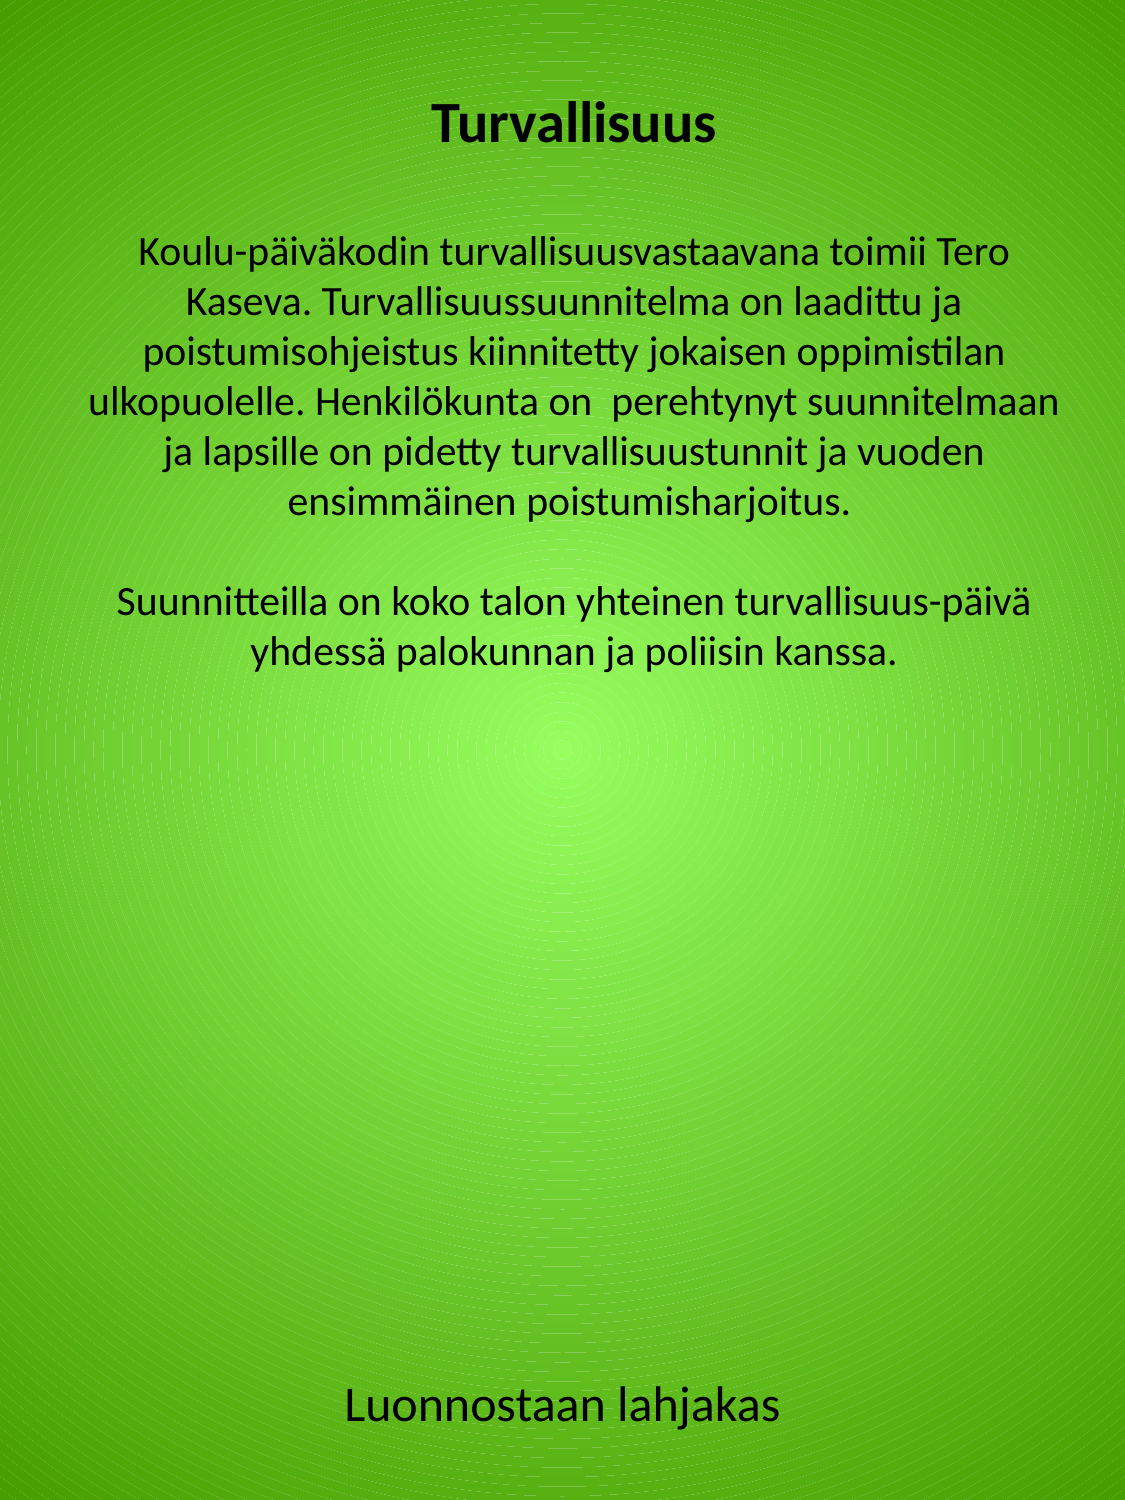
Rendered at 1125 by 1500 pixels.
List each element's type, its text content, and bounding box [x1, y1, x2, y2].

text_box Turvallisuus Koulu-päiväkodin turvallisuusvastaavana toimii Tero Kaseva. Turvallisuussuunnitelma on laadittu ja poistumisohjeistus kiinnitetty jokaisen oppimistilan ulkopuolelle. Henkilökunta on perehtynyt suunnitelmaan ja lapsille on pidetty turvallisuustunnit ja vuoden ensimmäinen poistumisharjoitus. Suunnitteilla on koko talon yhteinen turvallisuus-päivä yhdessä palokunnan ja poliisin kanssa. [66, 76, 1083, 782]
text_box Luonnostaan lahjakas [172, 1364, 953, 1439]
